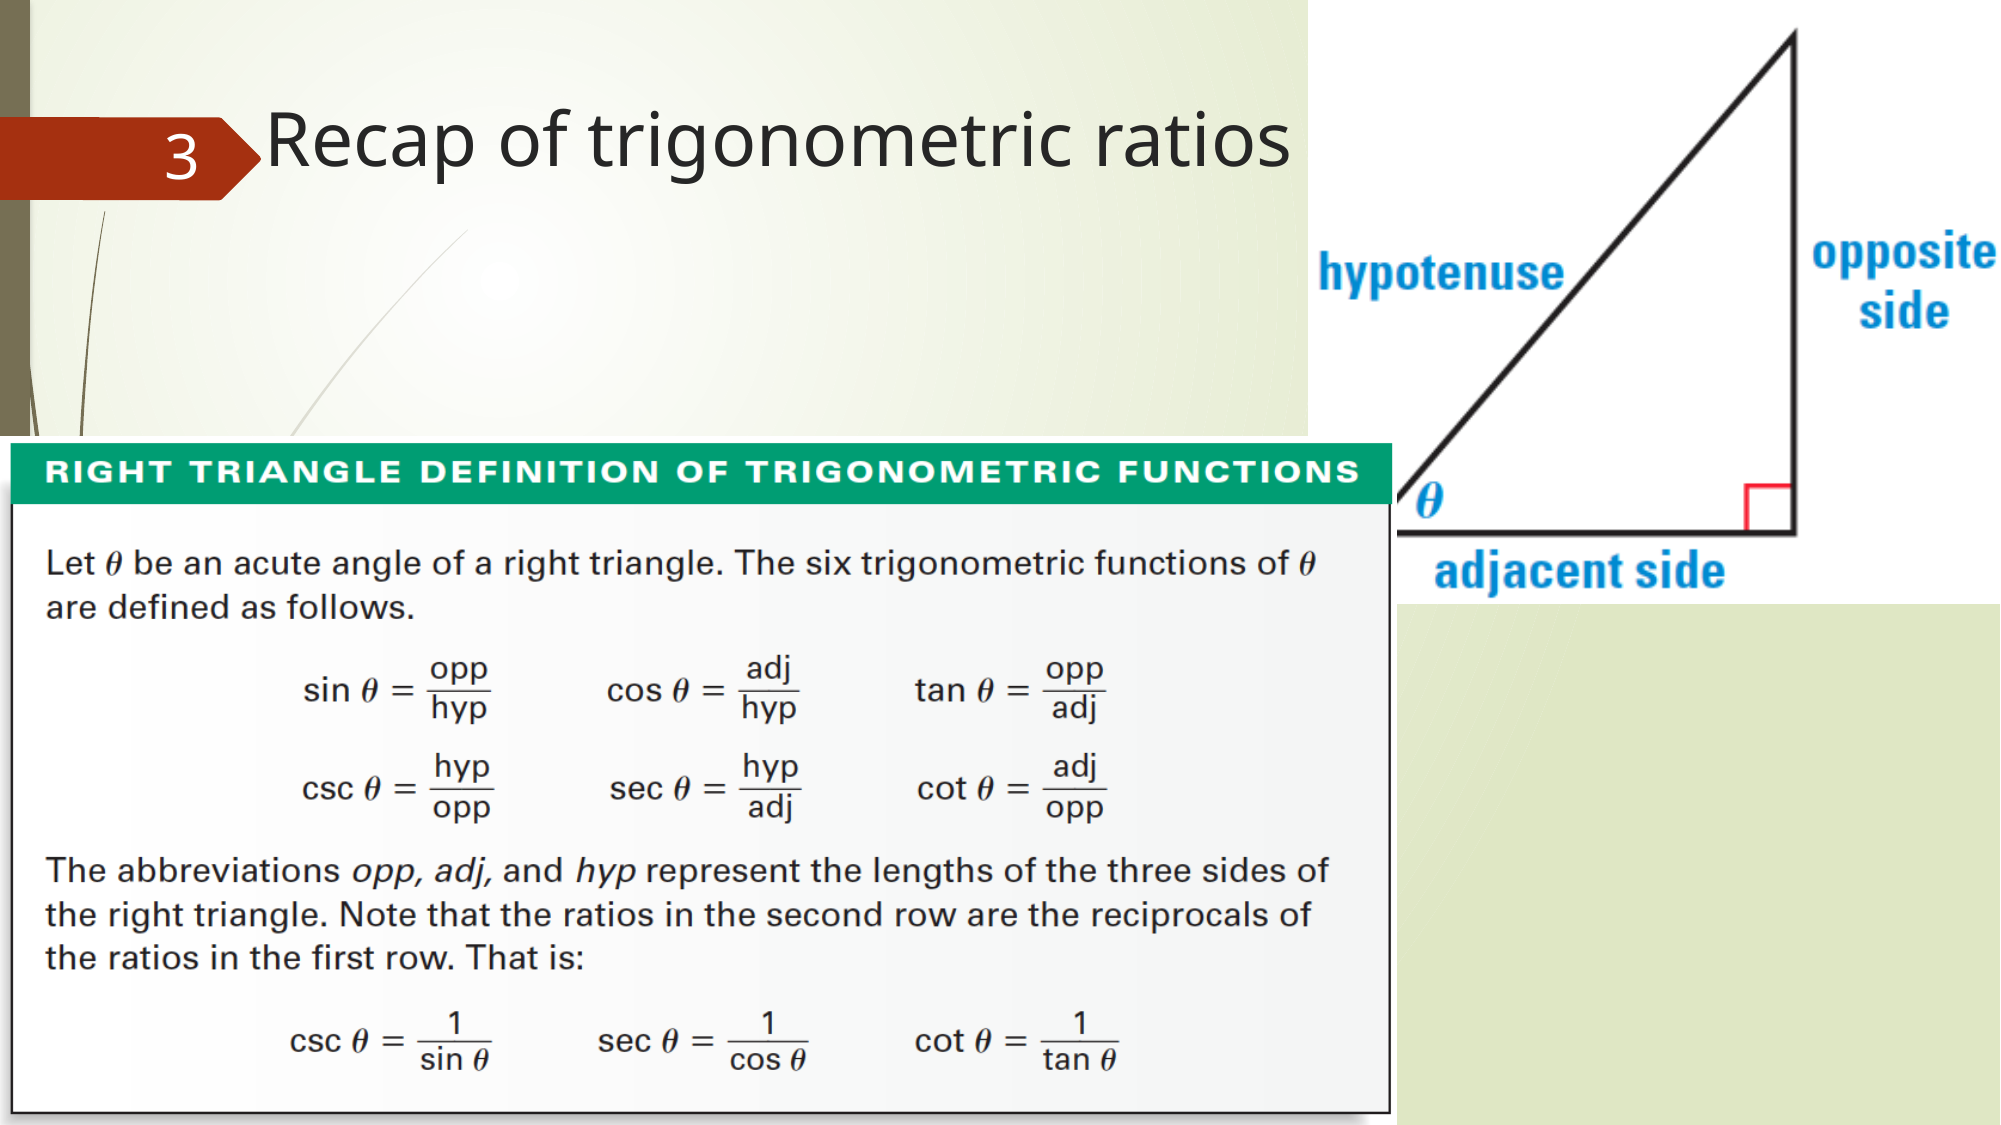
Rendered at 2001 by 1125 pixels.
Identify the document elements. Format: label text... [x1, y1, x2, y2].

picture [0, 436, 1397, 1125]
slide_number 3 [87, 129, 216, 190]
title Recap of trigonometric ratios [249, 84, 1303, 295]
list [1308, 0, 2000, 605]
